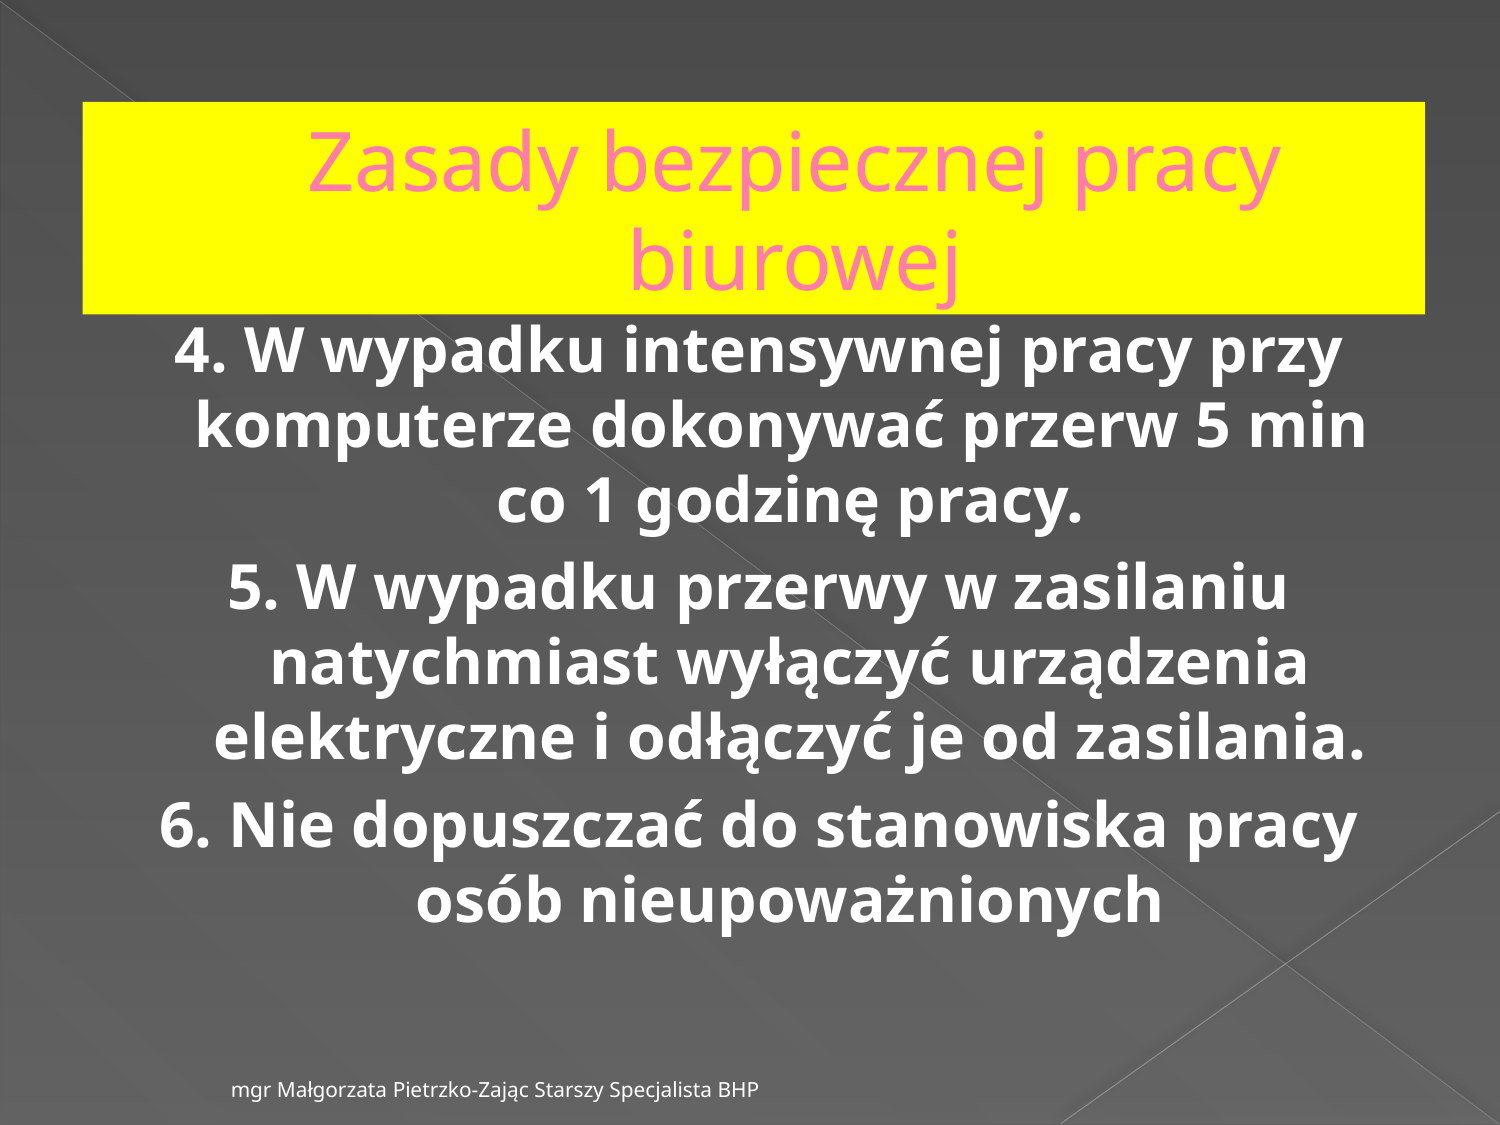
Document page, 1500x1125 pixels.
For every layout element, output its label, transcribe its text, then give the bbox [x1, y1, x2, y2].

title Zasady bezpiecznej pracy biurowej [82, 101, 1425, 302]
list 4. W wypadku intensywnej pracy przy komputerze dokonywać przerw 5 min co 1 godzinę pracy. 5. W wypadku przerwy w zasilaniu natychmiast wyłączyć urządzenia elektryczne i odłączyć je od zasilania. 6. Nie dopuszczać do stanowiska pracy osób nieupoważnionych [82, 302, 1425, 1024]
footer mgr Małgorzata Pietrzko-Zając Starszy Specjalista BHP [75, 1063, 774, 1113]
